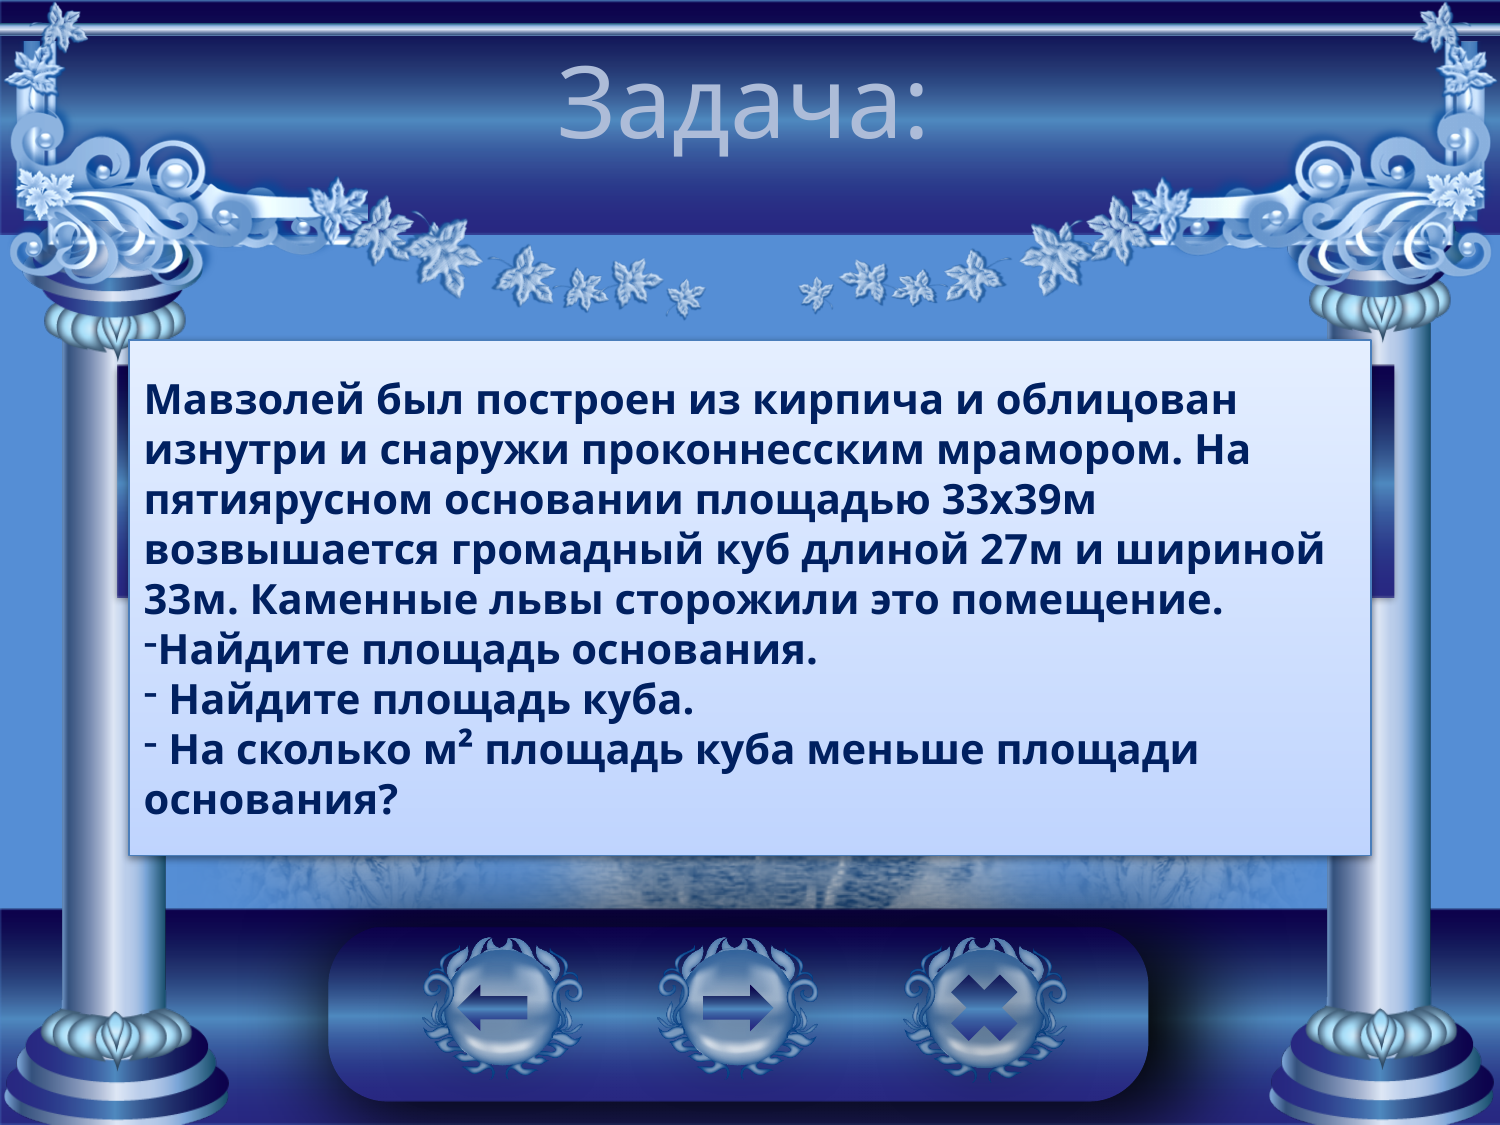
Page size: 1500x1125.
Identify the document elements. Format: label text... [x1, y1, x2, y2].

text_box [796, 210, 1100, 317]
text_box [1031, 0, 1500, 294]
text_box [398, 198, 705, 325]
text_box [0, 0, 469, 294]
picture [469, 0, 1031, 235]
picture [0, 294, 1500, 1125]
text_box Мавзолей был построен из кирпича и облицован изнутри и снаружи проконнесским мрамором. На пятиярусном основании площадью 33х39м возвышается громадный куб длиной 27м и шириной 33м. Каменные львы сторожили это помещение. Найдите площадь основания. Найдите площадь куба. На сколько м² площадь куба меньше площади основания? [238, 339, 1260, 560]
